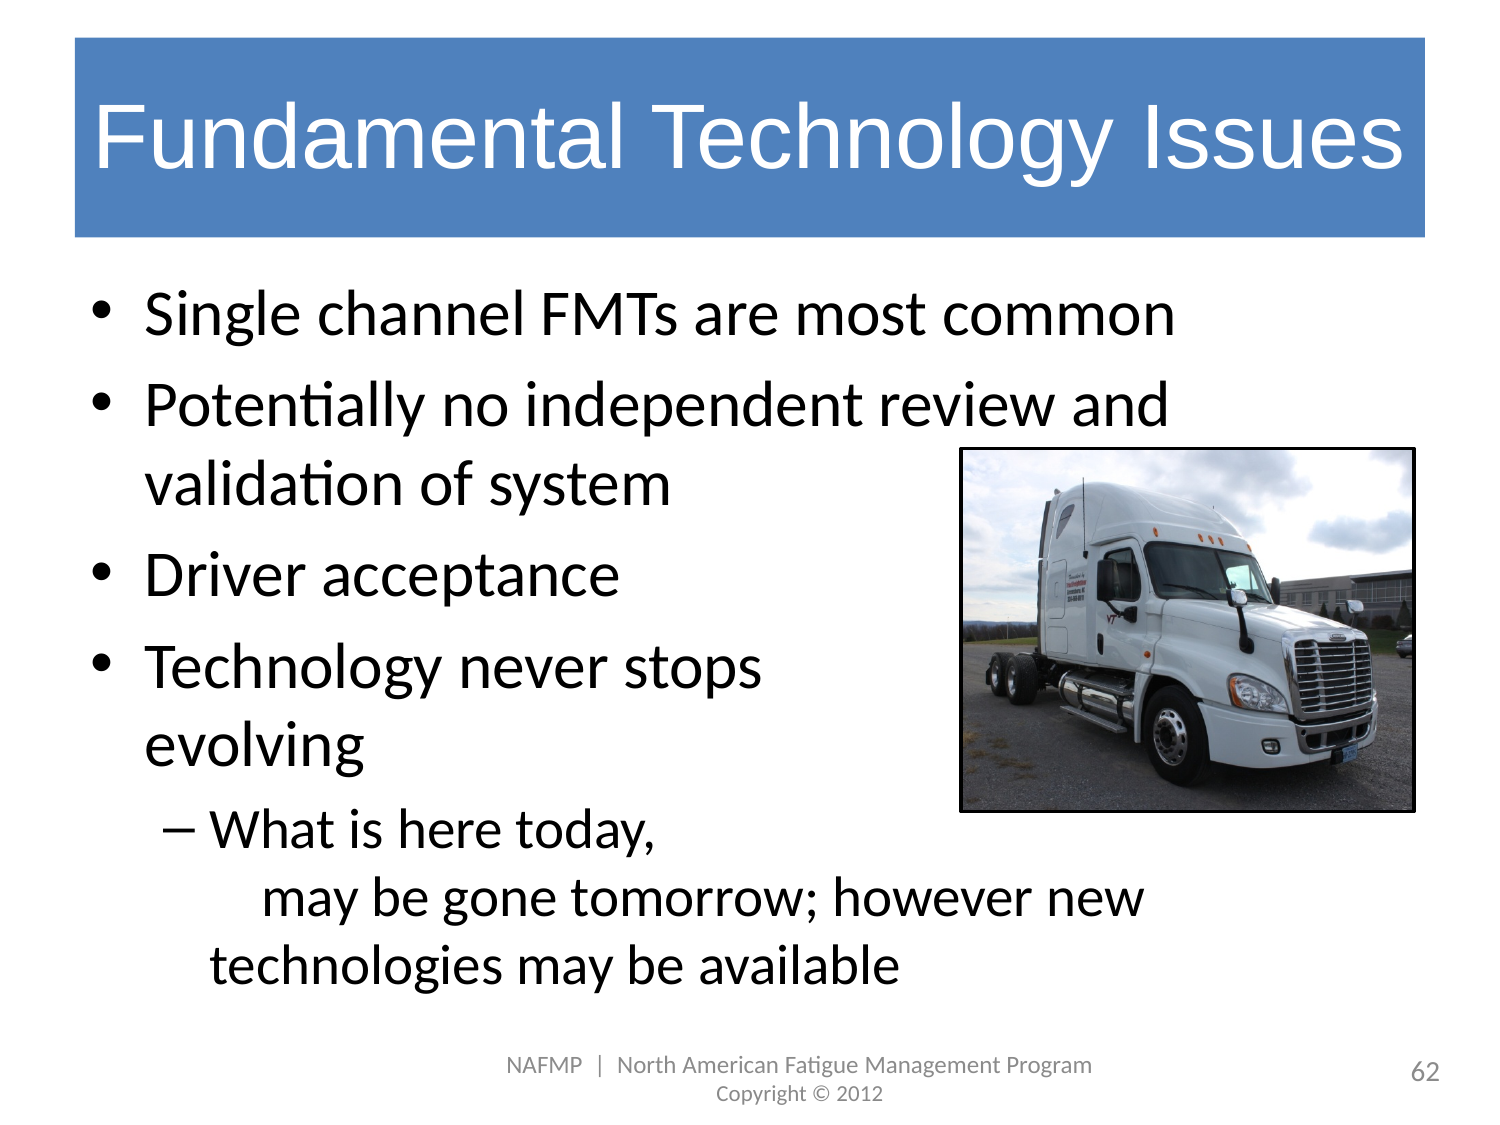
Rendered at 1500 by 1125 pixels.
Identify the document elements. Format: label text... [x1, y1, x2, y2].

list Single channel FMTs are most common Potentially no independent review and validation of system Driver acceptance Technology never stops evolving What is here today, may be gone tomorrow; however new technologies may be available [75, 262, 1425, 1005]
title Fundamental Technology Issues [75, 45, 1425, 233]
picture [962, 449, 1413, 811]
